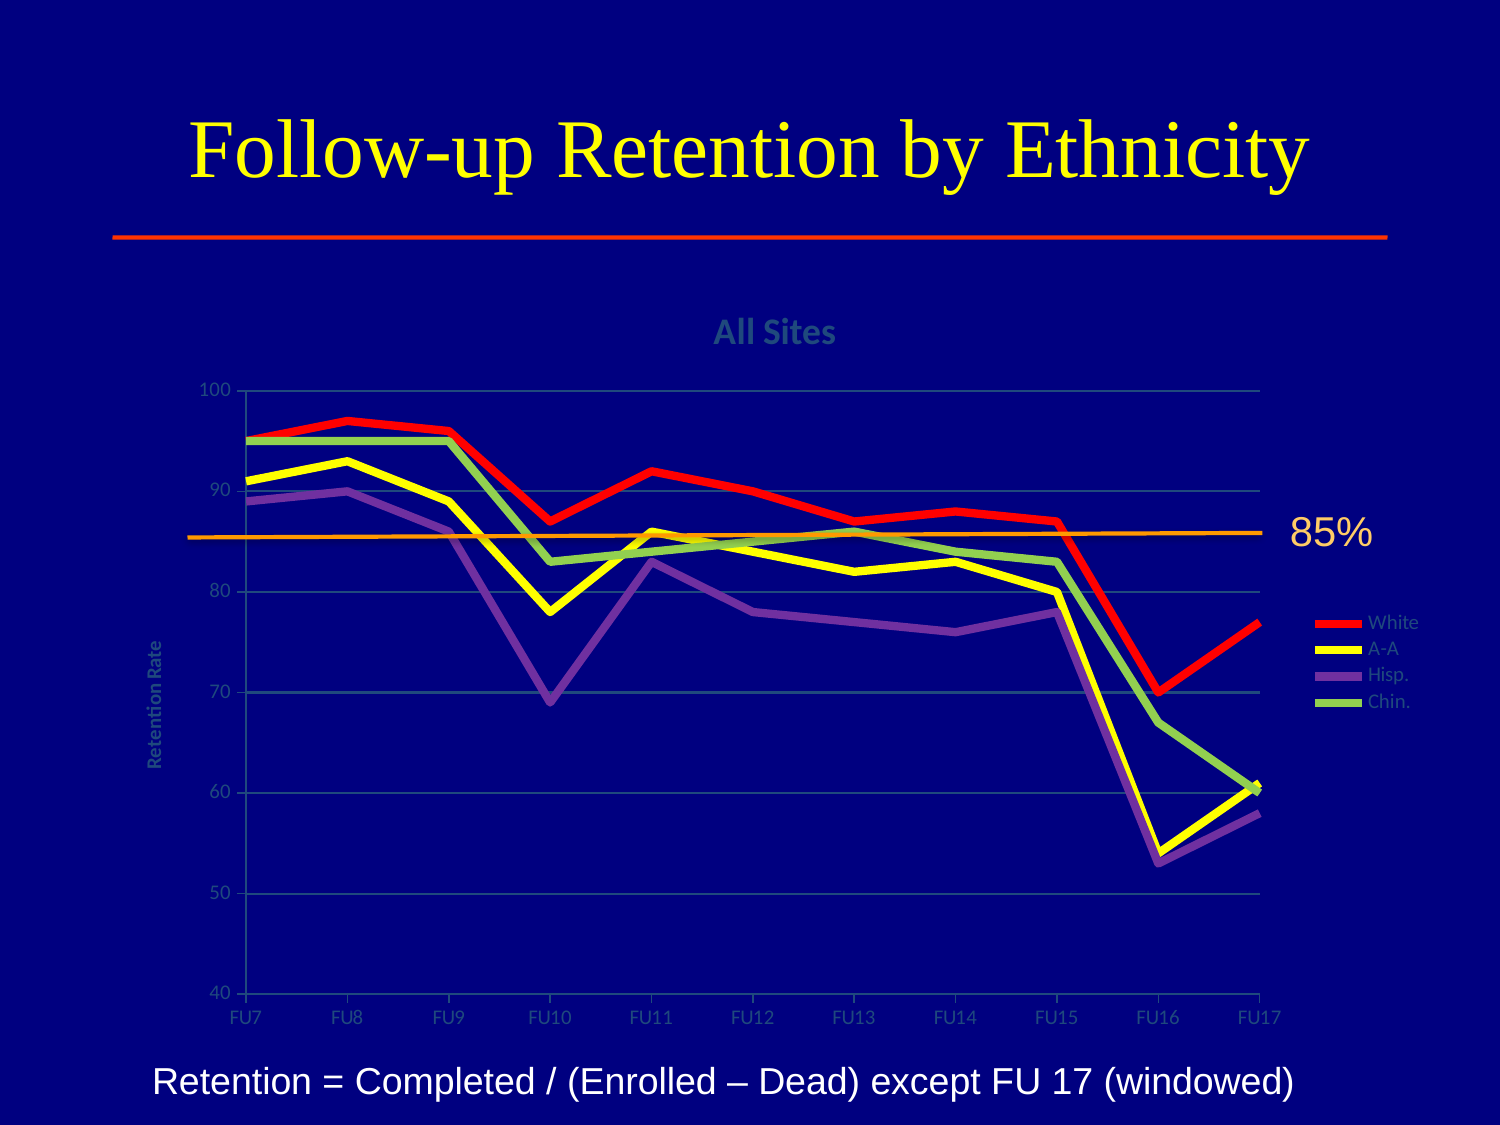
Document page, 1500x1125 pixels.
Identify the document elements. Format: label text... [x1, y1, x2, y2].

title Follow-up Retention by Ethnicity [112, 50, 1388, 238]
text_box Retention = Completed / (Enrolled – Dead) except FU 17 (windowed) [137, 1052, 1413, 1110]
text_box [187, 532, 1263, 538]
chart [112, 281, 1438, 1045]
